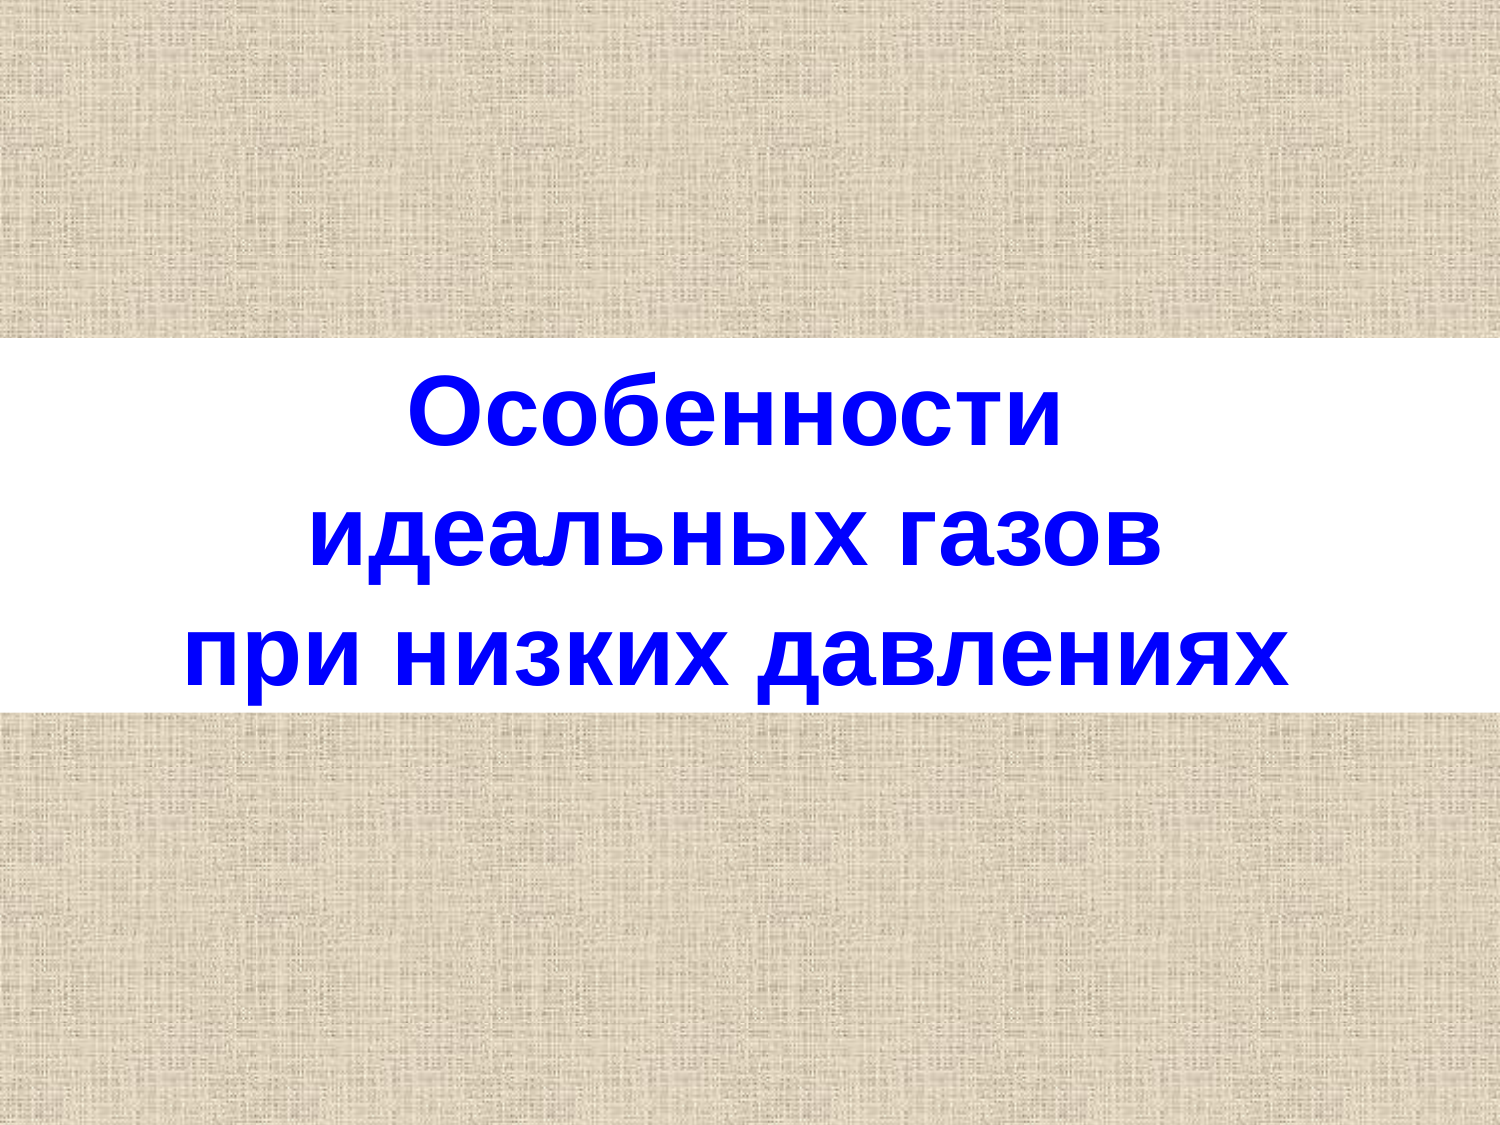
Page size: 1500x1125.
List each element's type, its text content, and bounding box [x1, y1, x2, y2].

picture [0, 713, 1500, 1125]
text_box Особенности идеальных газов при низких давлениях [0, 338, 1500, 713]
picture [0, 0, 1500, 338]
